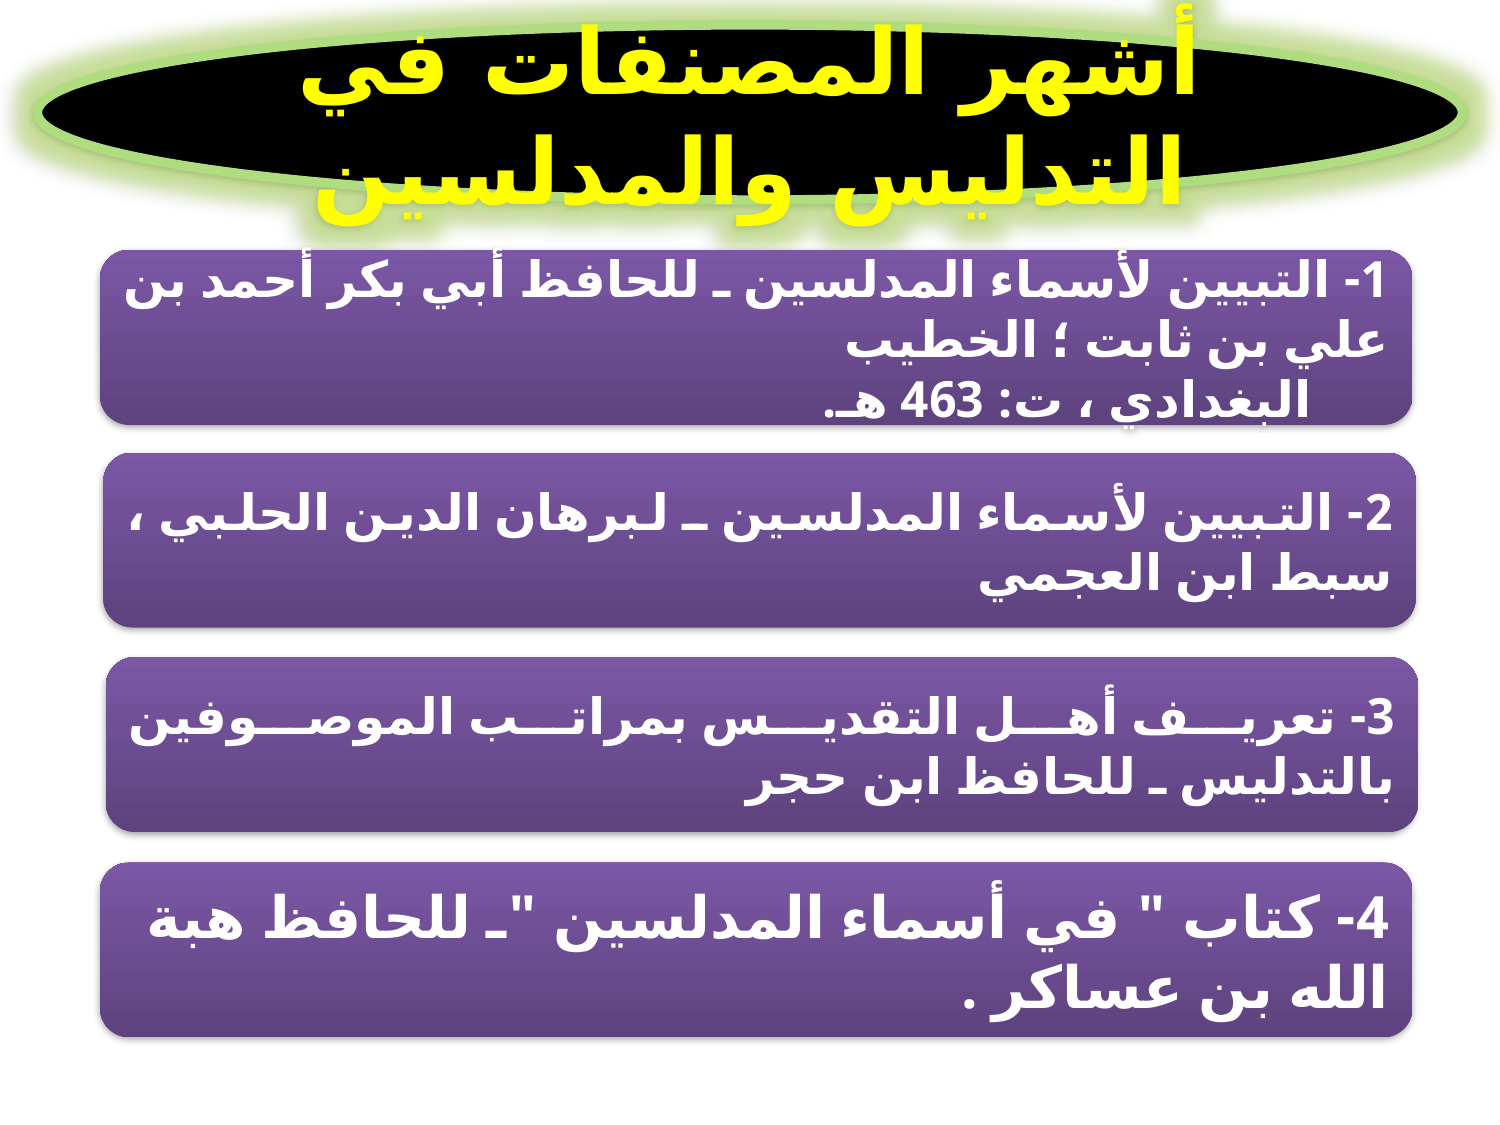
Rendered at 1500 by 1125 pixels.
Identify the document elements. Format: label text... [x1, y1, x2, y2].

text_box أشهر المصنفات في التدليس والمدلسين [37, 24, 1463, 200]
text_box 1- التبيين لأسماء المدلسين ـ للحافظ أبي بكر أحمد بن علي بن ثابت ؛ الخطيب البغدادي ، ت: 463 هـ. [99, 249, 1413, 425]
text_box 2- التبيين لأسماء المدلسين ـ لبرهان الدين الحلبي ، سبط ابن العجمي [103, 452, 1416, 628]
text_box 4- كتاب " في أسماء المدلسين "ـ للحافظ هبة الله بن عساكر . [99, 862, 1413, 1038]
text_box 3- تعريف أهل التقديس بمراتب الموصوفين بالتدليس ـ للحافظ ابن حجر [105, 657, 1419, 833]
